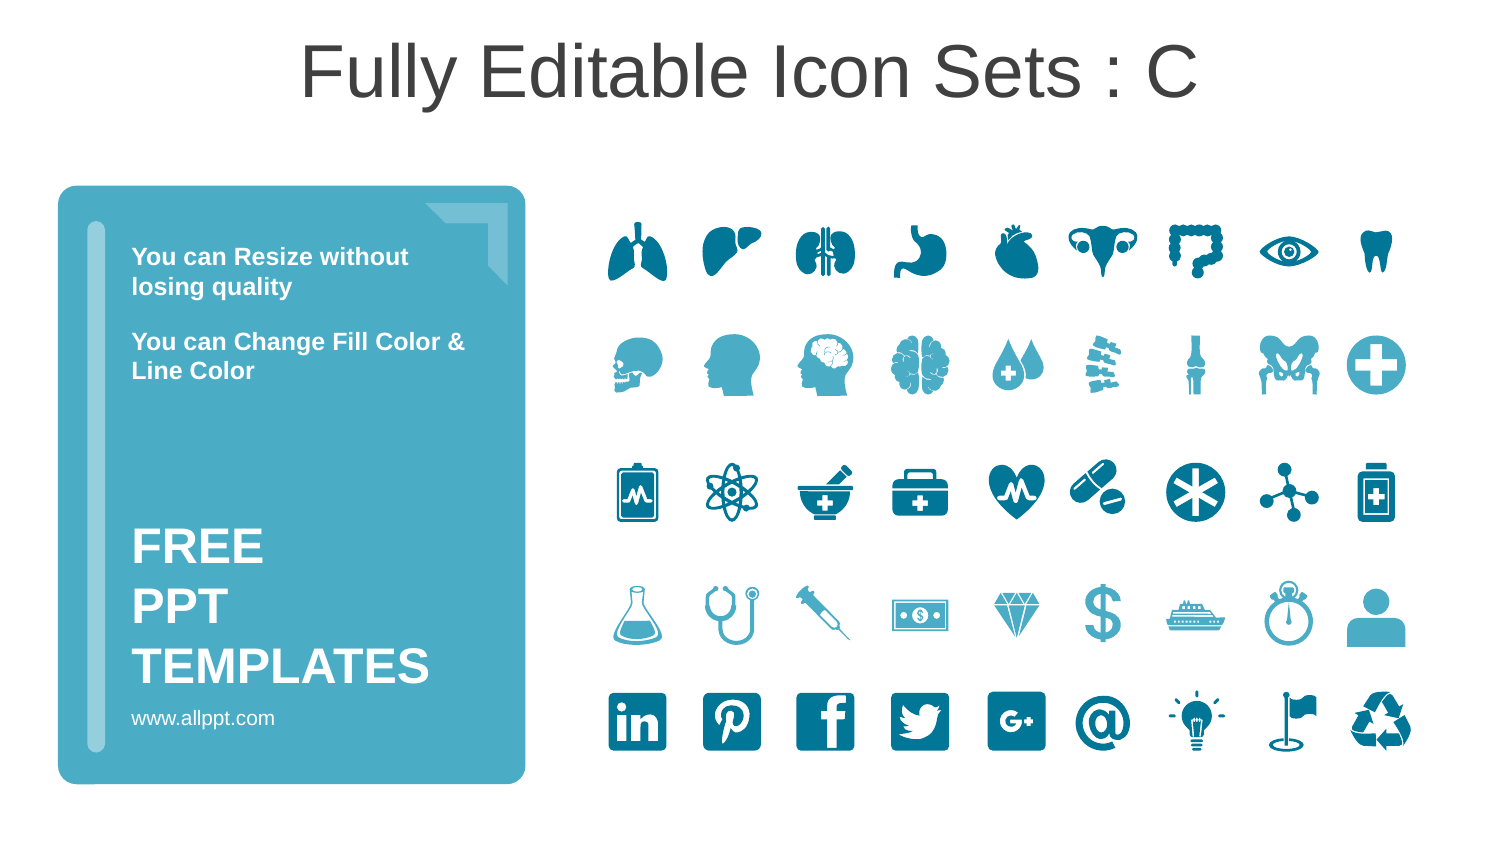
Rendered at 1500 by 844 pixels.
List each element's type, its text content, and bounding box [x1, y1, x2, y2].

text_box [1257, 460, 1321, 524]
text_box You can Resize without losing quality [116, 233, 483, 309]
text_box [889, 690, 952, 753]
text_box [611, 583, 665, 647]
text_box [1257, 234, 1321, 269]
text_box [610, 335, 665, 395]
text_box [1262, 578, 1316, 648]
text_box [606, 690, 669, 753]
text_box [793, 224, 857, 279]
text_box [1164, 598, 1228, 633]
text_box FREE PPT TEMPLATES [116, 505, 483, 701]
text_box [794, 583, 853, 643]
text_box [606, 219, 670, 283]
text_box [888, 333, 952, 397]
text_box [992, 590, 1042, 640]
text_box [795, 332, 856, 399]
text_box [1083, 582, 1123, 645]
text_box [891, 223, 949, 280]
text_box [1166, 222, 1226, 281]
text_box [700, 224, 764, 279]
text_box [1256, 333, 1322, 397]
text_box [795, 462, 856, 522]
list Fully Editable Icon Sets : C [0, 20, 1500, 115]
text_box [1344, 333, 1408, 397]
text_box [1266, 689, 1319, 754]
text_box [986, 462, 1047, 522]
text_box [1073, 693, 1133, 753]
text_box [794, 690, 857, 753]
text_box [702, 583, 762, 648]
text_box [890, 597, 951, 633]
text_box [1358, 228, 1395, 275]
text_box [1345, 586, 1408, 650]
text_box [703, 333, 761, 397]
text_box [1355, 460, 1397, 524]
text_box [993, 222, 1041, 281]
text_box [985, 689, 1048, 753]
text_box [703, 460, 761, 524]
text_box [700, 690, 764, 753]
text_box [1164, 460, 1228, 524]
text_box [990, 336, 1046, 393]
text_box [890, 466, 950, 518]
text_box [1184, 333, 1208, 397]
text_box You can Change Fill Color & Line Color [116, 317, 483, 393]
text_box [1348, 689, 1413, 753]
text_box www.allppt.com [116, 701, 483, 737]
text_box [1215, 712, 1228, 720]
text_box [1067, 457, 1128, 517]
text_box [614, 460, 661, 524]
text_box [1084, 335, 1122, 395]
text_box [1066, 223, 1140, 280]
text_box [1166, 688, 1221, 753]
